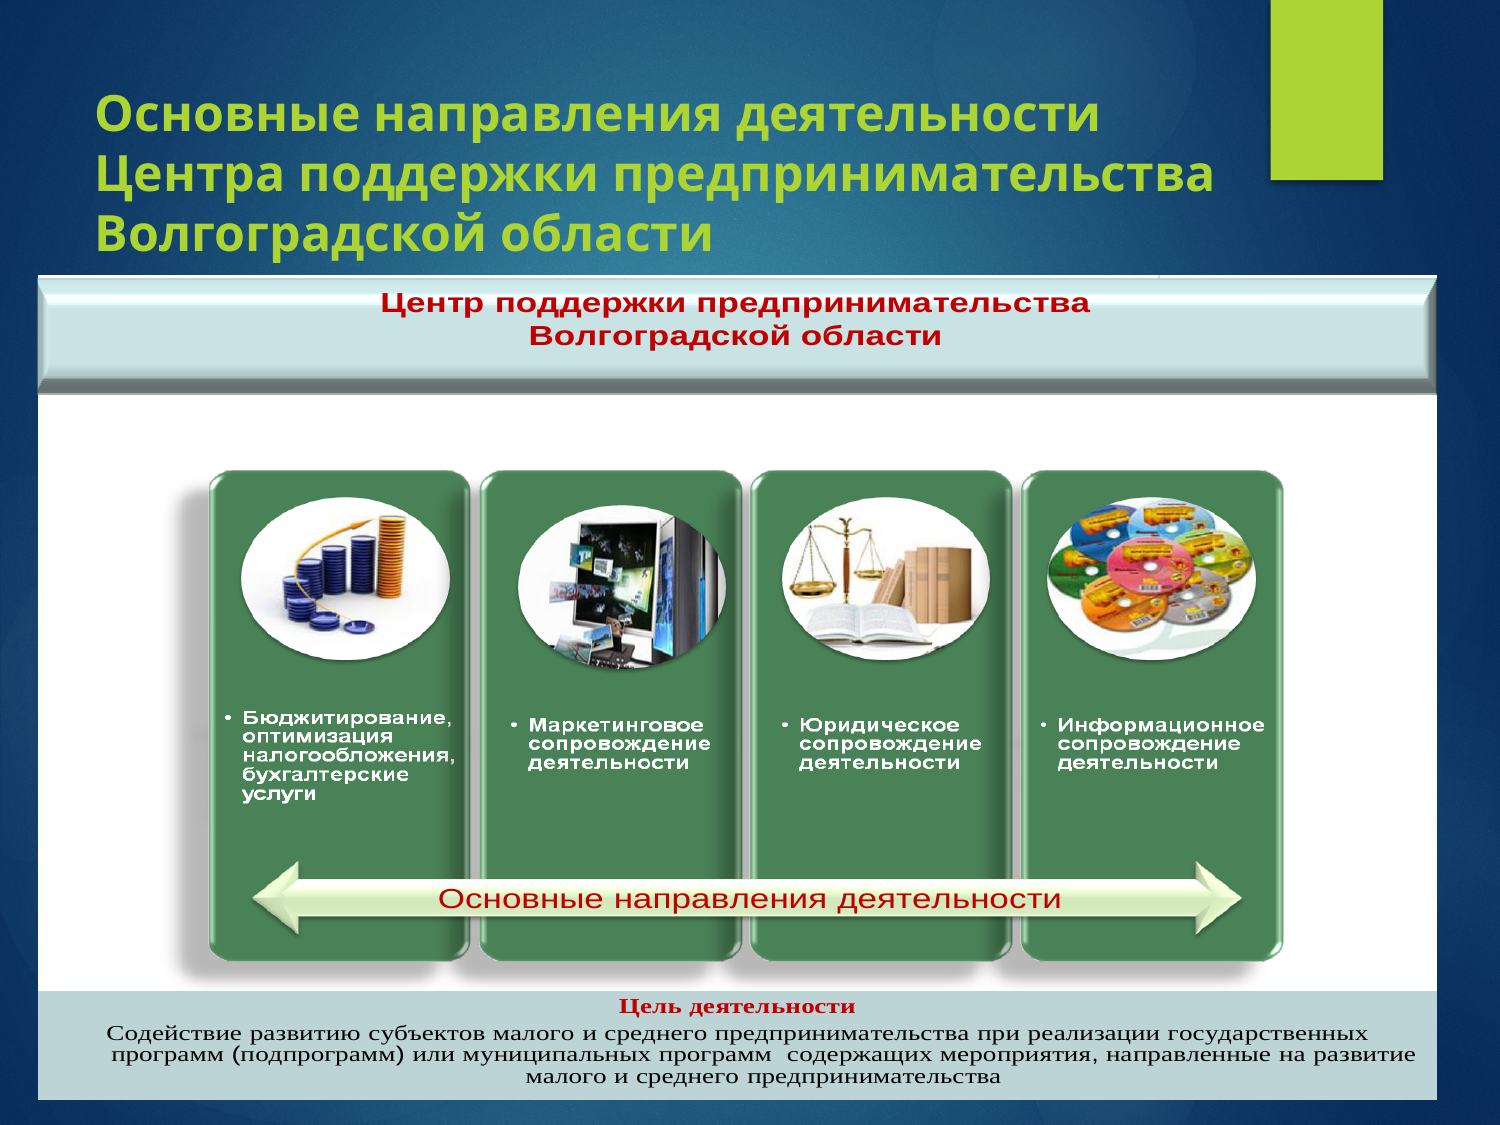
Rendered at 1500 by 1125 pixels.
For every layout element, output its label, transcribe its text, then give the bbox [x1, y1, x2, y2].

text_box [37, 274, 1438, 1101]
title Основные направления деятельности Центра поддержки предпринимательства Волгоградской области [79, 74, 1237, 273]
